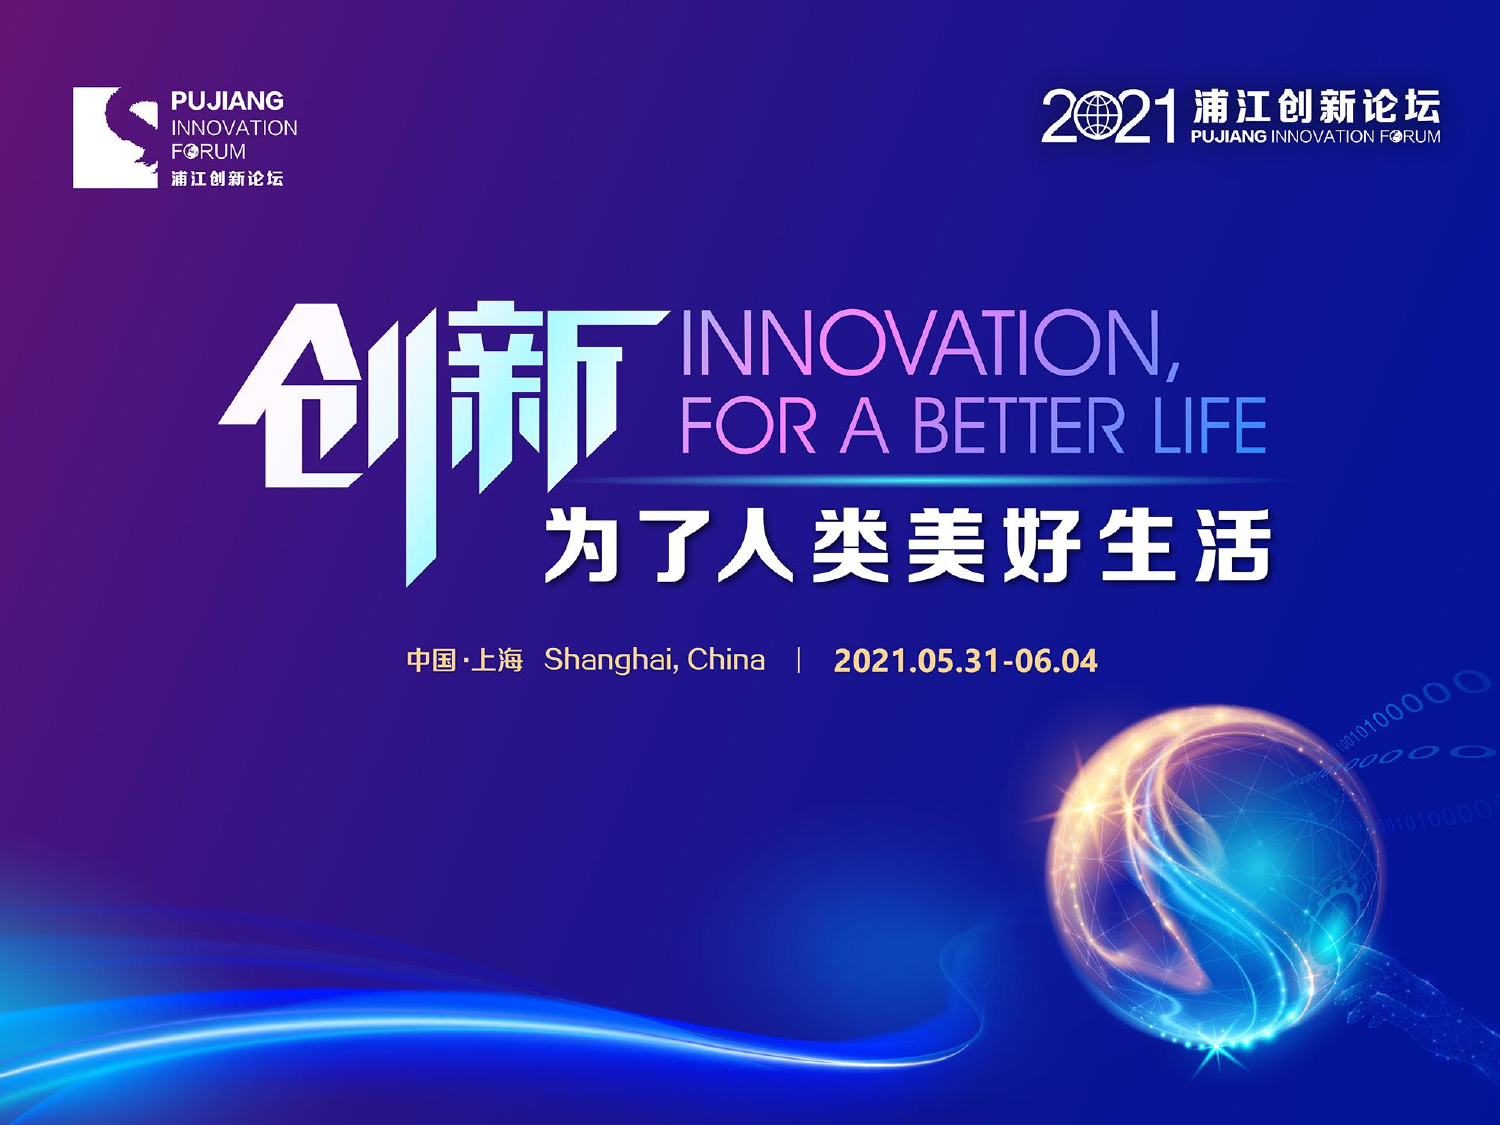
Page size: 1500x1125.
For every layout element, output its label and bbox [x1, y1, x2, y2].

list [0, 0, 1500, 1125]
